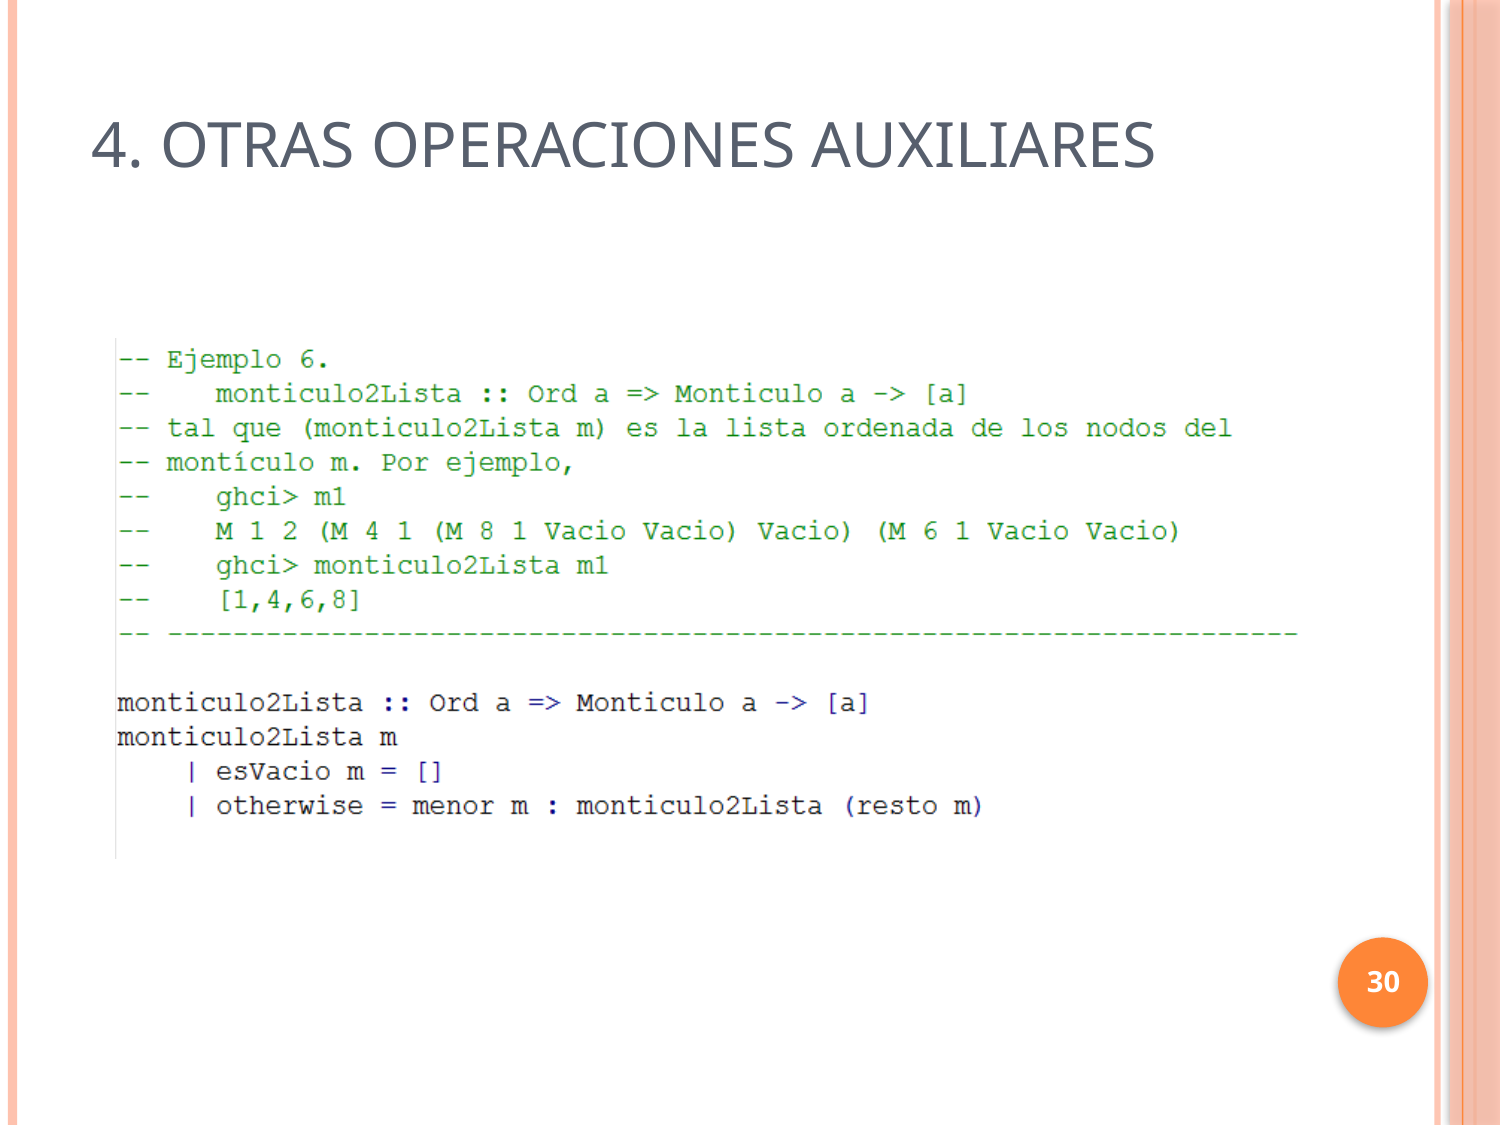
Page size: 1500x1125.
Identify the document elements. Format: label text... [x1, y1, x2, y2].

title 4. Otras Operaciones Auxiliares [76, 0, 1302, 188]
slide_number 30 [1333, 940, 1434, 1027]
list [115, 337, 1342, 859]
